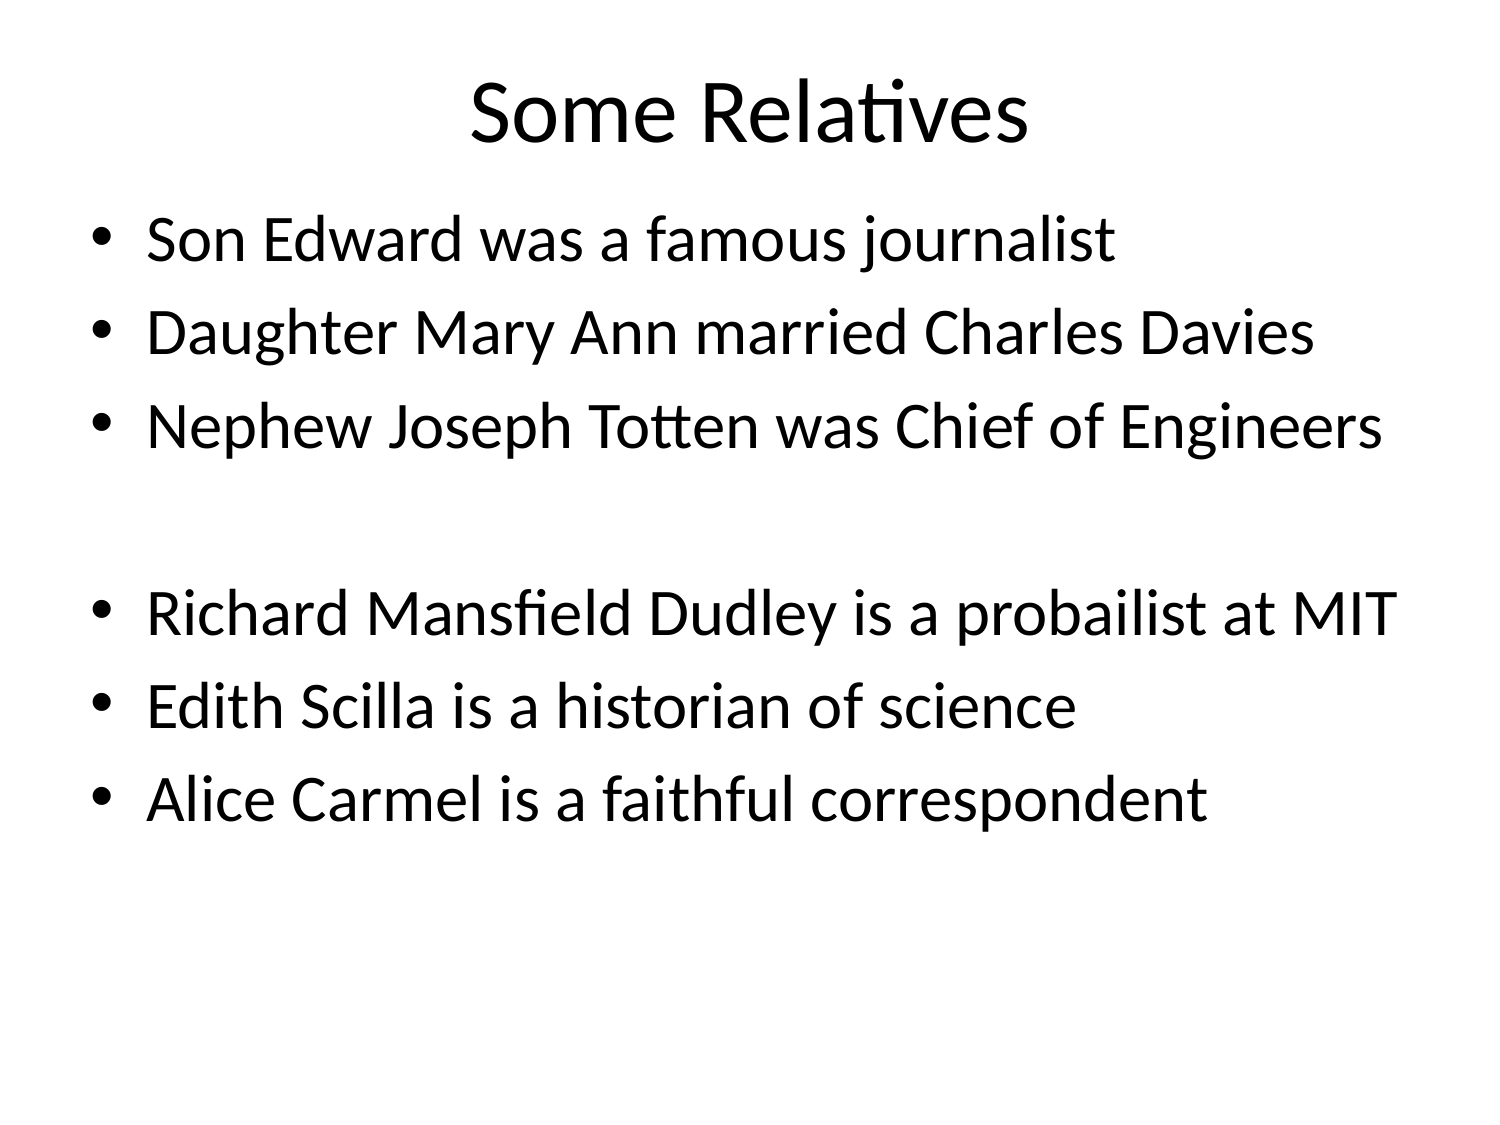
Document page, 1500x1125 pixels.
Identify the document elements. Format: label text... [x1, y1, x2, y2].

title Some Relatives [75, 37, 1425, 175]
list Son Edward was a famous journalist Daughter Mary Ann married Charles Davies Nephew Joseph Totten was Chief of Engineers Richard Mansfield Dudley is a probailist at MIT Edith Scilla is a historian of science Alice Carmel is a faithful correspondent [75, 187, 1450, 1063]
